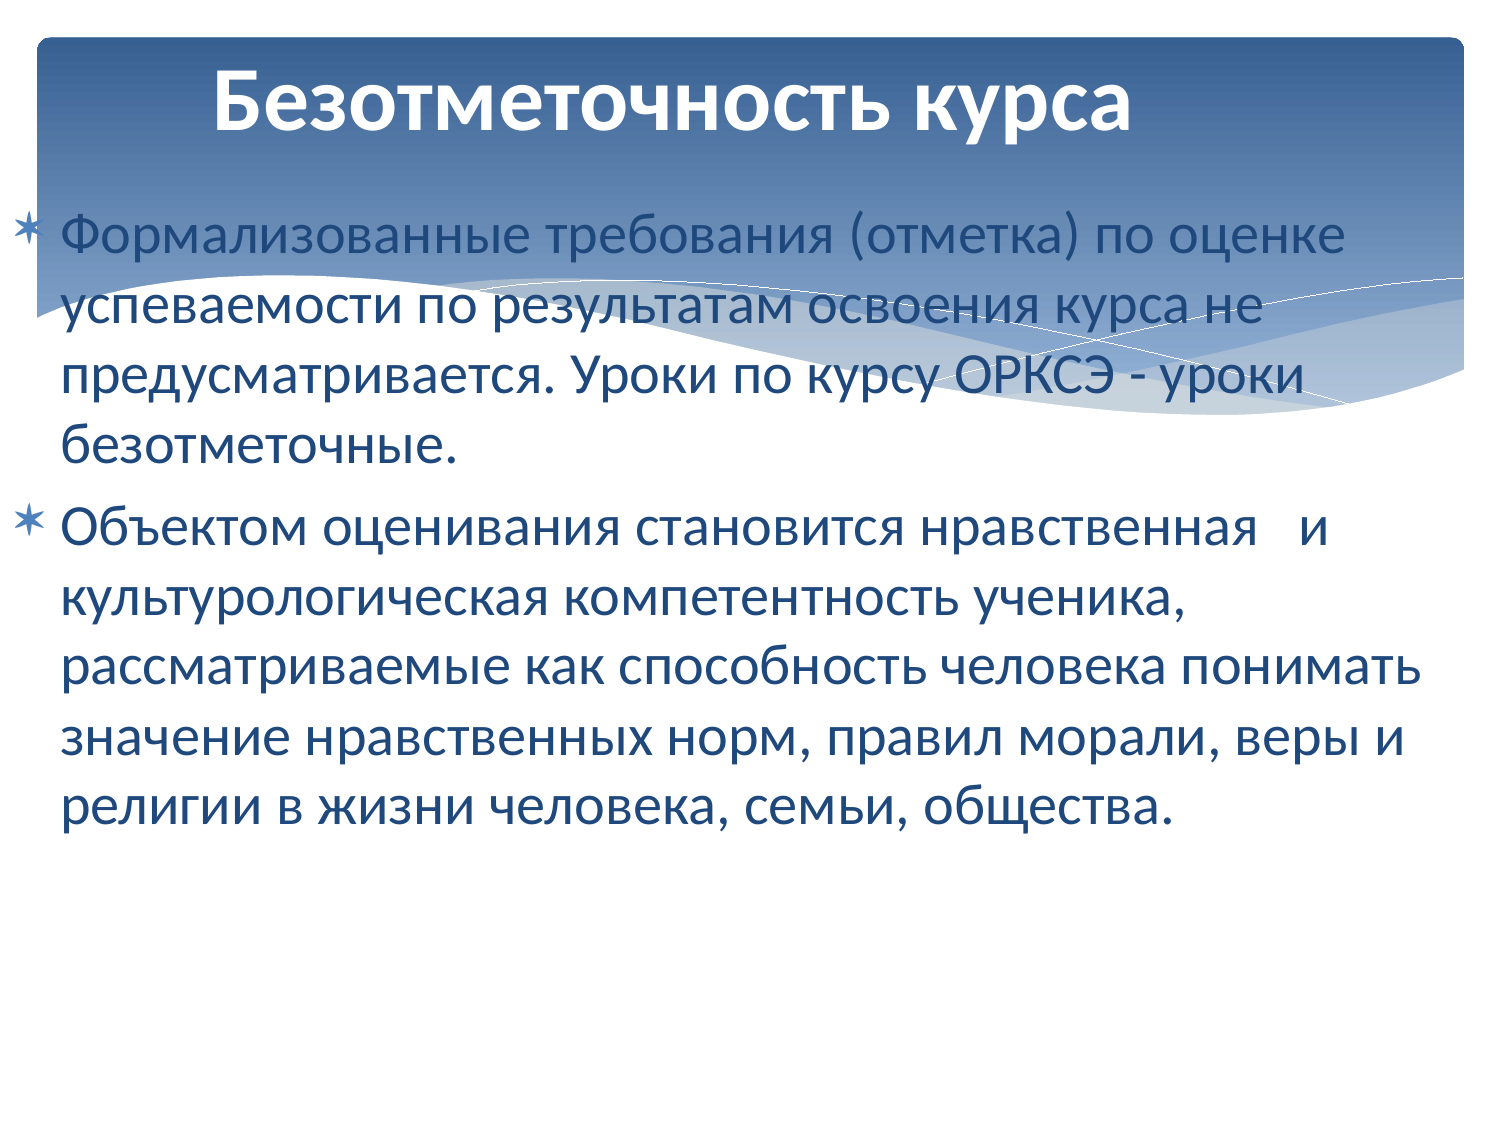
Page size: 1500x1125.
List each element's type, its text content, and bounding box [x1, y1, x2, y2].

title Безотметочность курса [0, 0, 1348, 188]
list Формализованные требования (отметка) по оценке успеваемости по результатам освоения курса не предусматривается. Уроки по курсу ОРКСЭ - уроки безотметочные. Объектом оценивания становится нравственная и культурологическая компетентность ученика, рассматриваемые как способность человека понимать значение нравственных норм, правил морали, веры и религии в жизни человека, семьи, общества. [0, 187, 1500, 1125]
